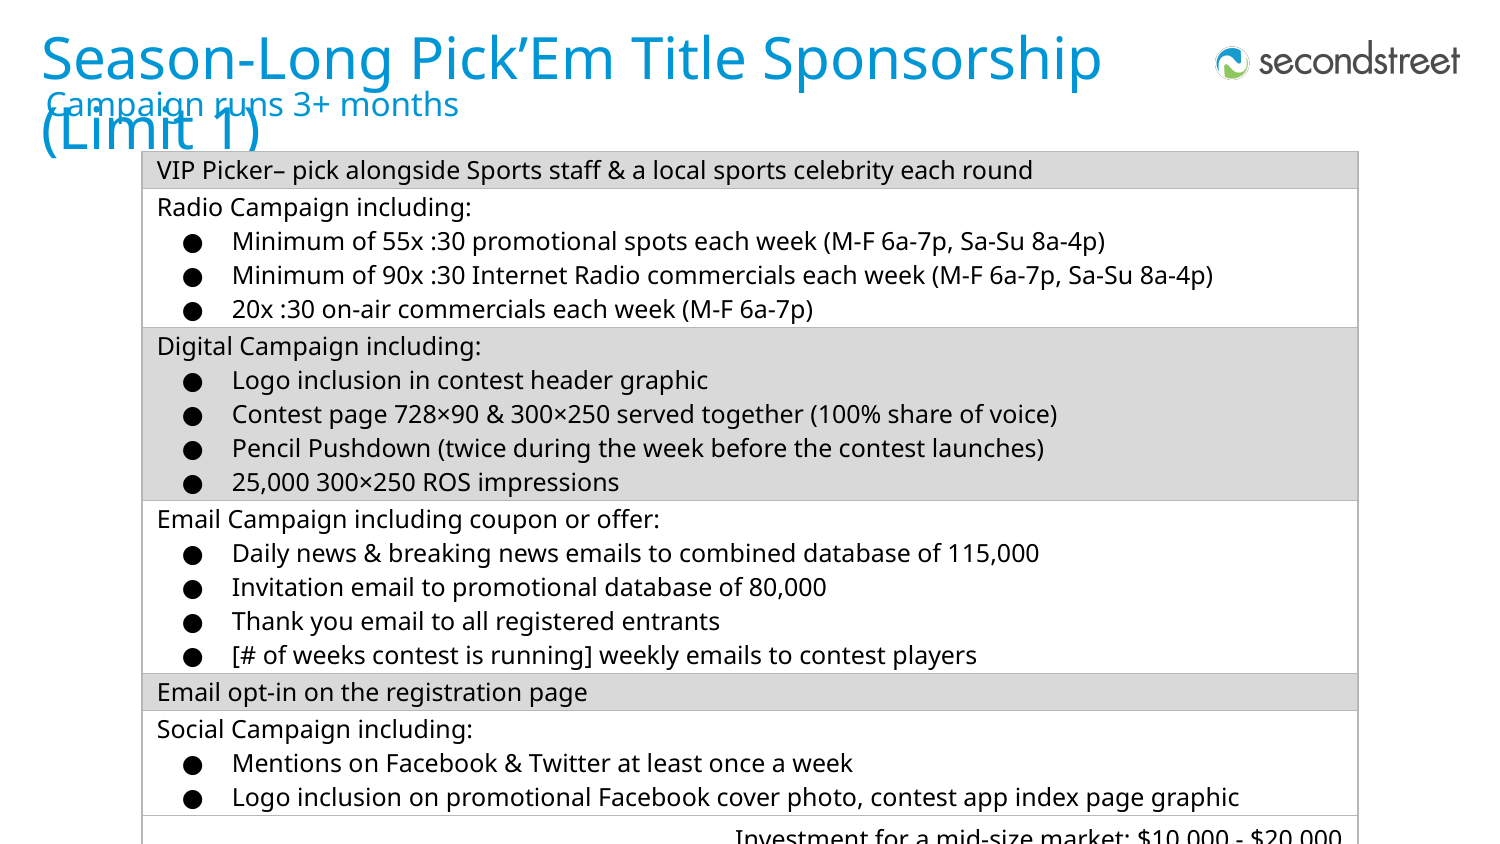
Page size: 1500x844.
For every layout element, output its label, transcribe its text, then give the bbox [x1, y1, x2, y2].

table_cell Email Campaign including coupon or offer: Daily news & breaking news emails to combined database of 115,000 Invitation email to promotional database of 80,000 Thank you email to all registered entrants [# of weeks contest is running] weekly emails to contest players [143, 501, 1357, 673]
title Campaign runs 3+ months [30, 68, 844, 150]
table_cell Radio Campaign including: Minimum of 55x :30 promotional spots each week (M-F 6a-7p, Sa-Su 8a-4p) Minimum of 90x :30 Internet Radio commercials each week (M-F 6a-7p, Sa-Su 8a-4p) 20x :30 on-air commercials each week (M-F 6a-7p) [143, 189, 1357, 327]
table_cell Social Campaign including: Mentions on Facebook & Twitter at least once a week Logo inclusion on promotional Facebook cover photo, contest app index page graphic [143, 711, 1357, 815]
table_cell Email opt-in on the registration page [143, 674, 1357, 710]
table_cell Digital Campaign including: Logo inclusion in contest header graphic Contest page 728×90 & 300×250 served together (100% share of voice) Pencil Pushdown (twice during the week before the contest launches) 25,000 300×250 ROS impressions [143, 328, 1357, 500]
title Season-Long Pick’Em Title Sponsorship (Limit 1) [26, 6, 1232, 87]
table_cell Investment for a mid-size market: $10,000 - $20,000 [143, 816, 1357, 844]
picture [1232, 40, 1460, 80]
table_header VIP Picker– pick alongside Sports staff & a local sports celebrity each round [143, 152, 1357, 188]
